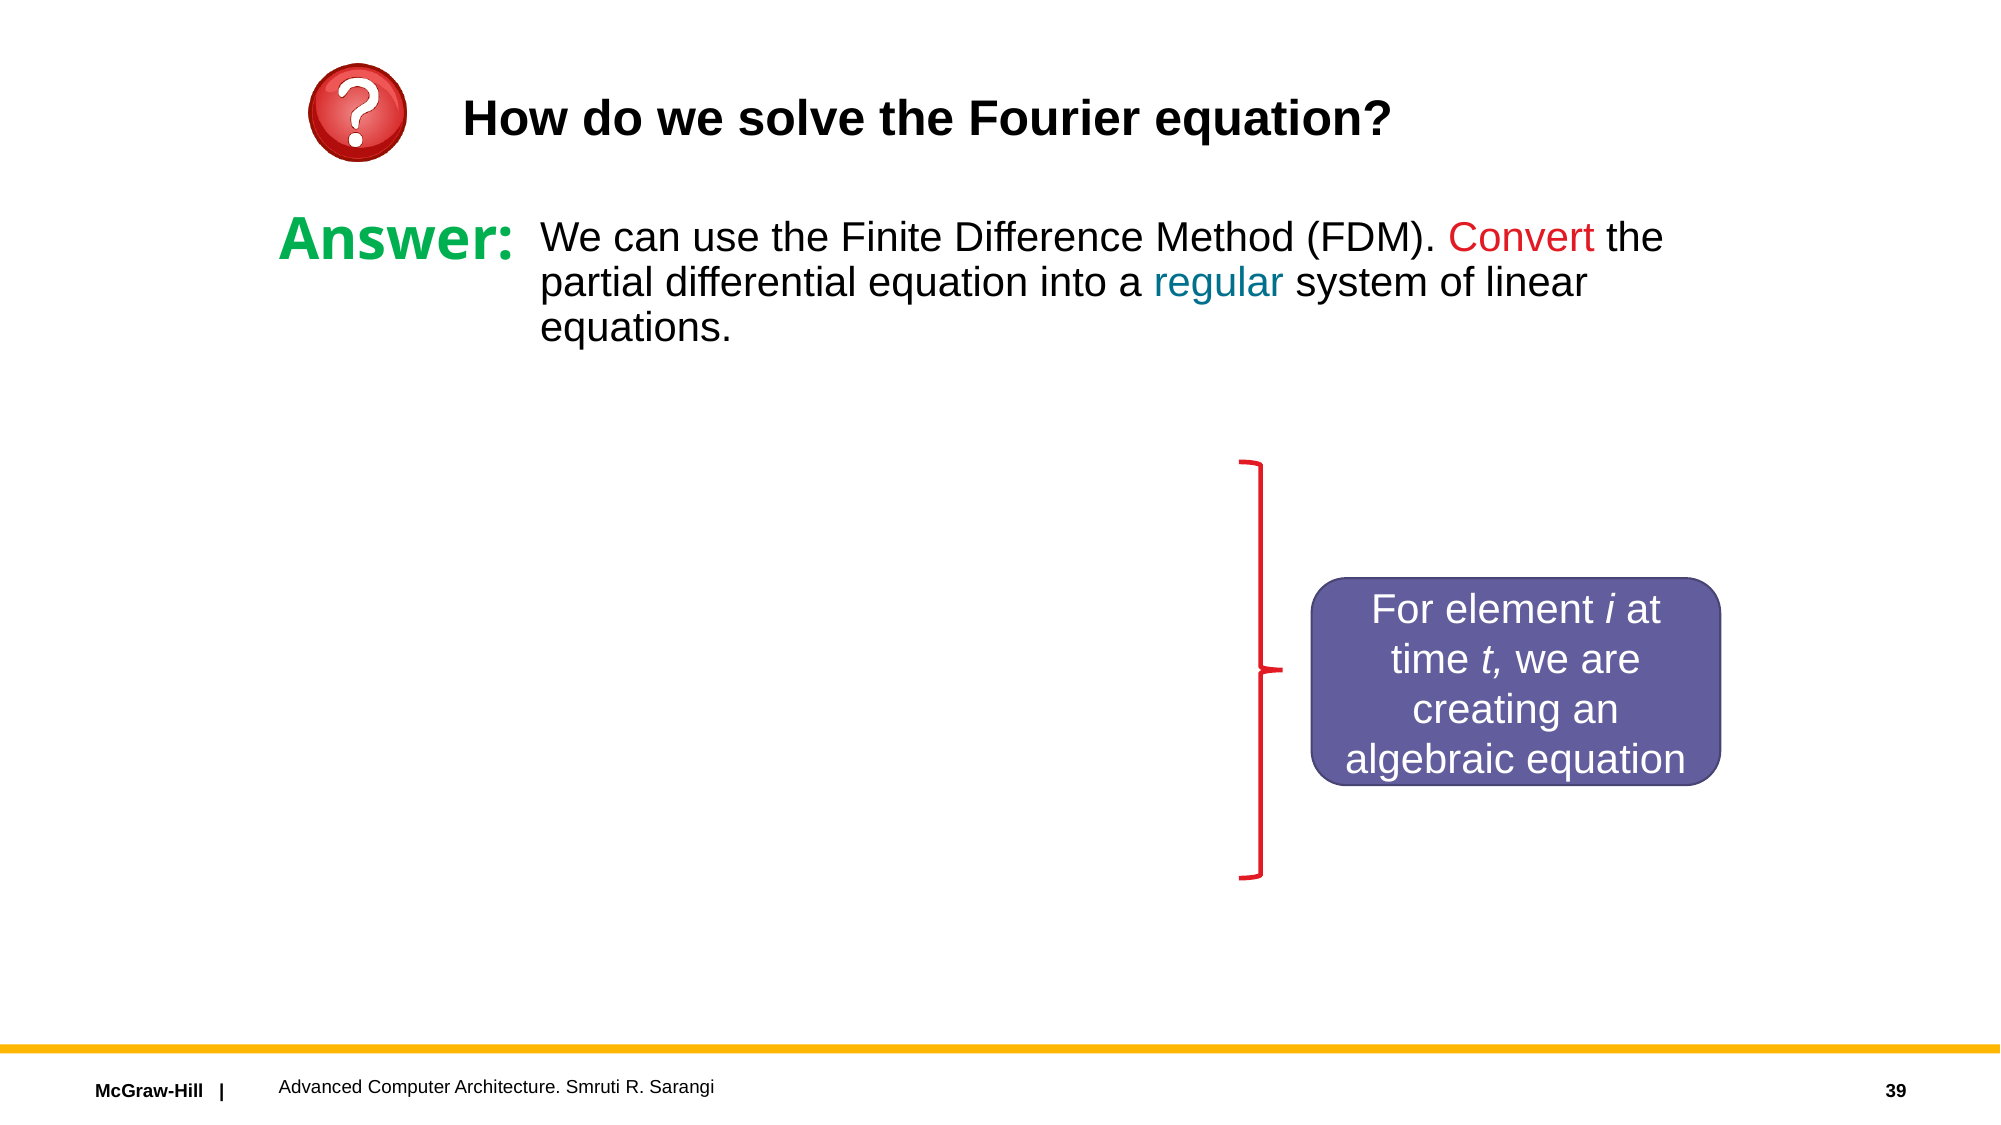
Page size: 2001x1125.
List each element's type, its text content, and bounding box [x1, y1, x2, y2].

title How do we solve the Fourier equation? [447, 85, 1573, 207]
text_box Answer: [264, 193, 577, 279]
footer Advanced Computer Architecture. Smruti R. Sarangi [263, 1067, 1464, 1105]
text_box We can use the Finite Difference Method (FDM). Convert the partial differential equation into a regular system of linear equations. [525, 207, 1692, 343]
picture [308, 63, 407, 162]
slide_number 39 [1711, 1071, 1922, 1109]
text_box [1238, 461, 1283, 879]
text_box For element i at time t, we are creating an algebraic equation [1310, 577, 1722, 787]
